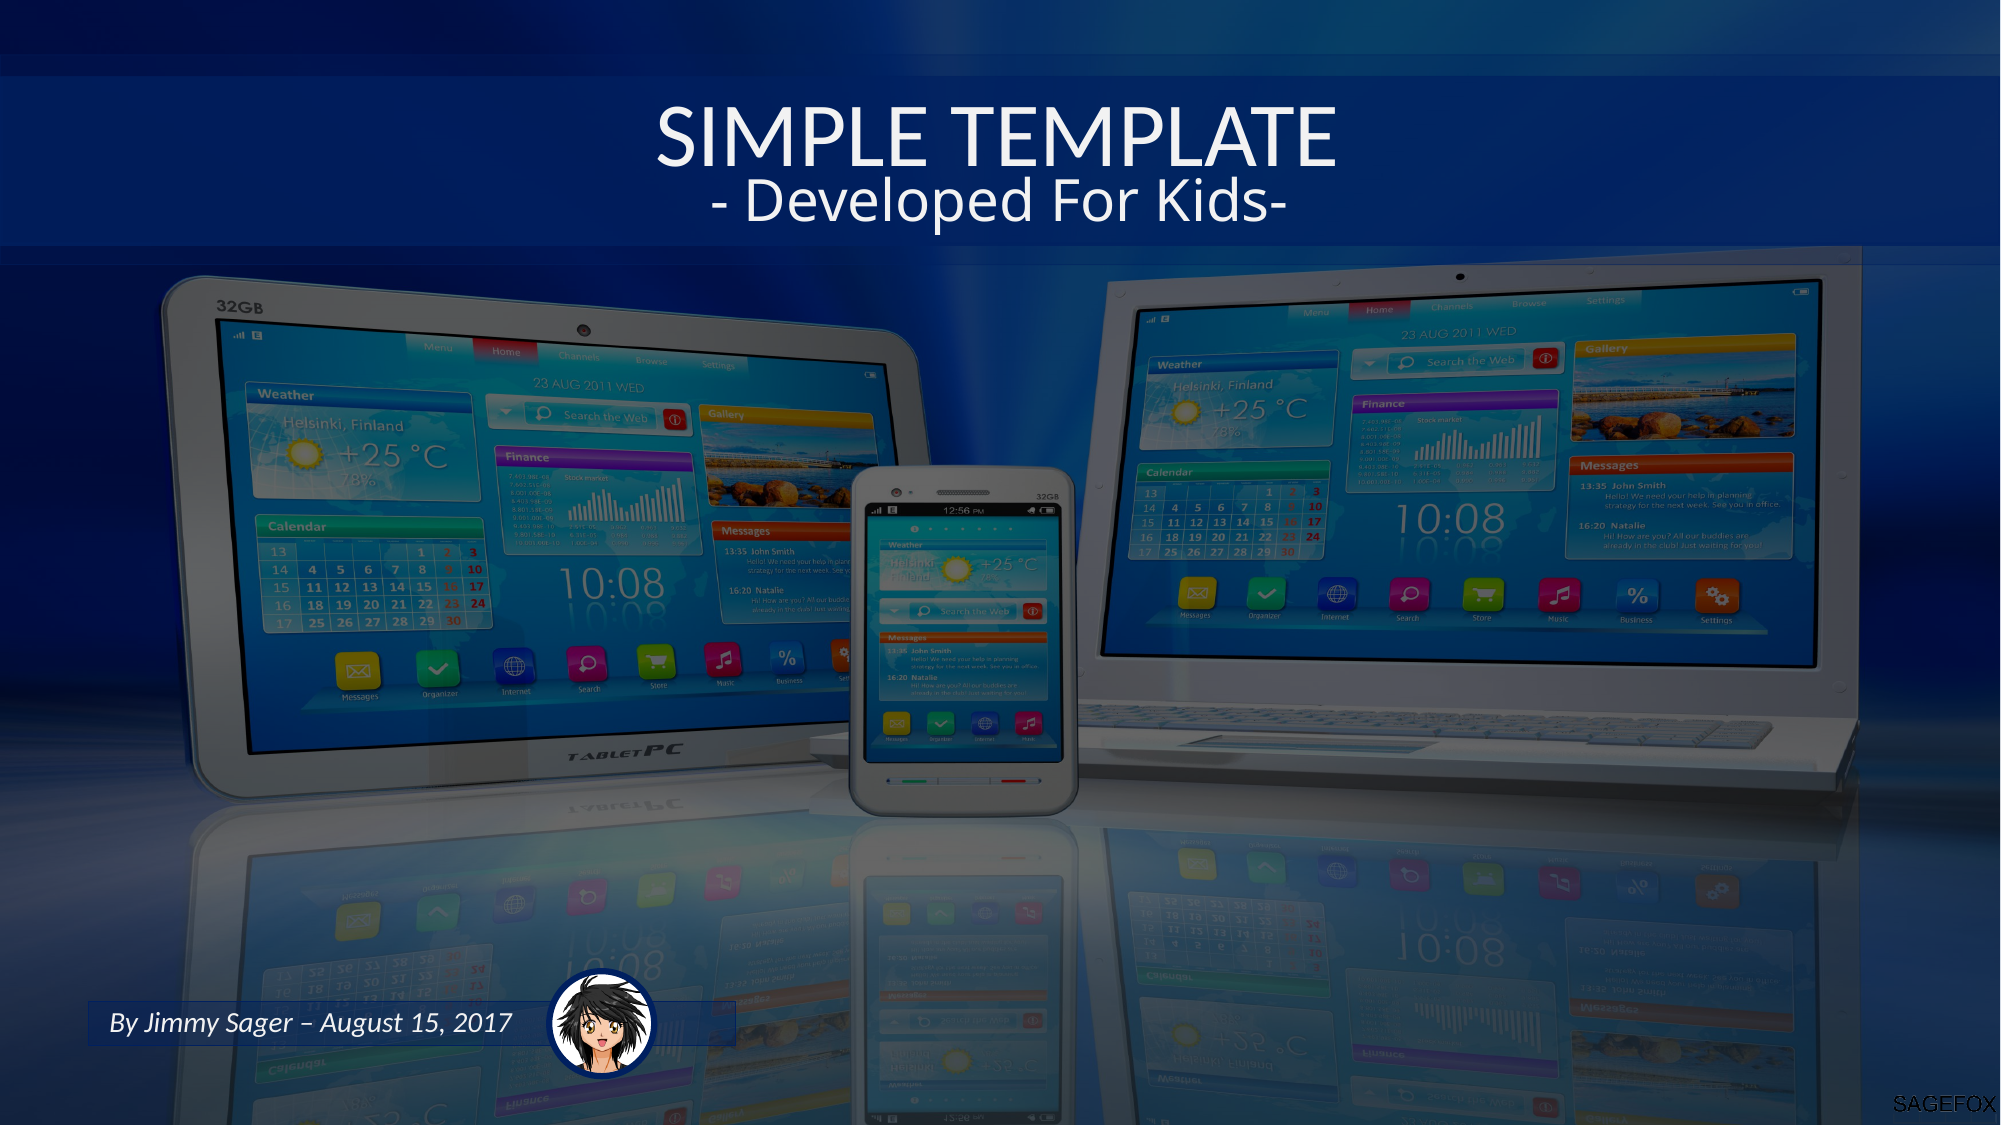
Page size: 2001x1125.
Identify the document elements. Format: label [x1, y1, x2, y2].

text_box [88, 971, 736, 1077]
picture [0, 0, 2001, 1125]
text_box [0, 54, 2000, 265]
